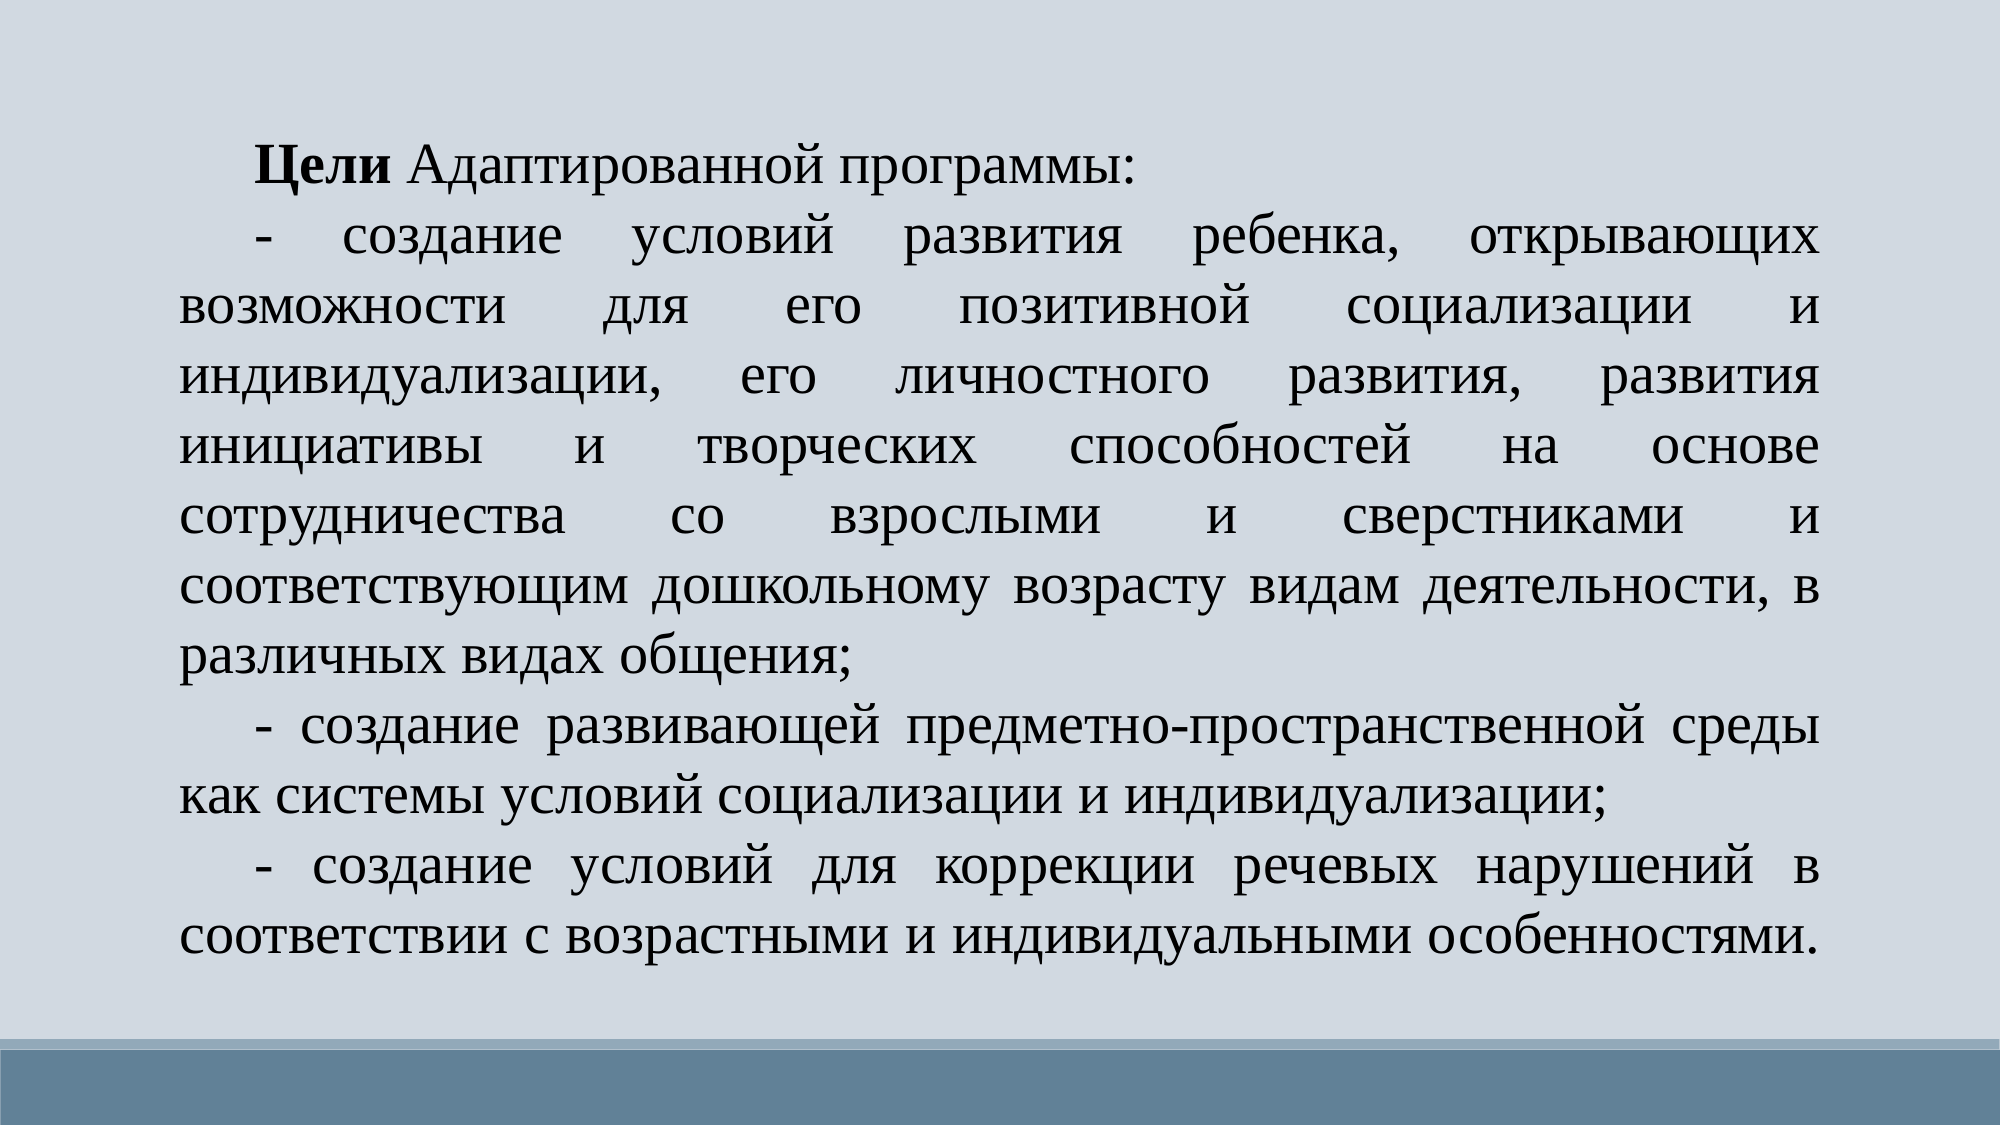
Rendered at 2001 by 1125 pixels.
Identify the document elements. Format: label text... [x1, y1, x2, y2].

text_box Цели Адаптированной программы: - создание условий развития ребенка, открывающих возможности для его позитивной социализации и индивидуализации, его личностного развития, развития инициативы и творческих способностей на основе сотрудничества со взрослыми и сверстниками и соответствующим дошкольному возрасту видам деятельности, в различных видах общения; - создание развивающей предметно-пространственной среды как системы условий социализации и индивидуализации; - создание условий для коррекции речевых нарушений в соответствии с возрастными и индивидуальными особенностями. [165, 117, 1837, 1003]
